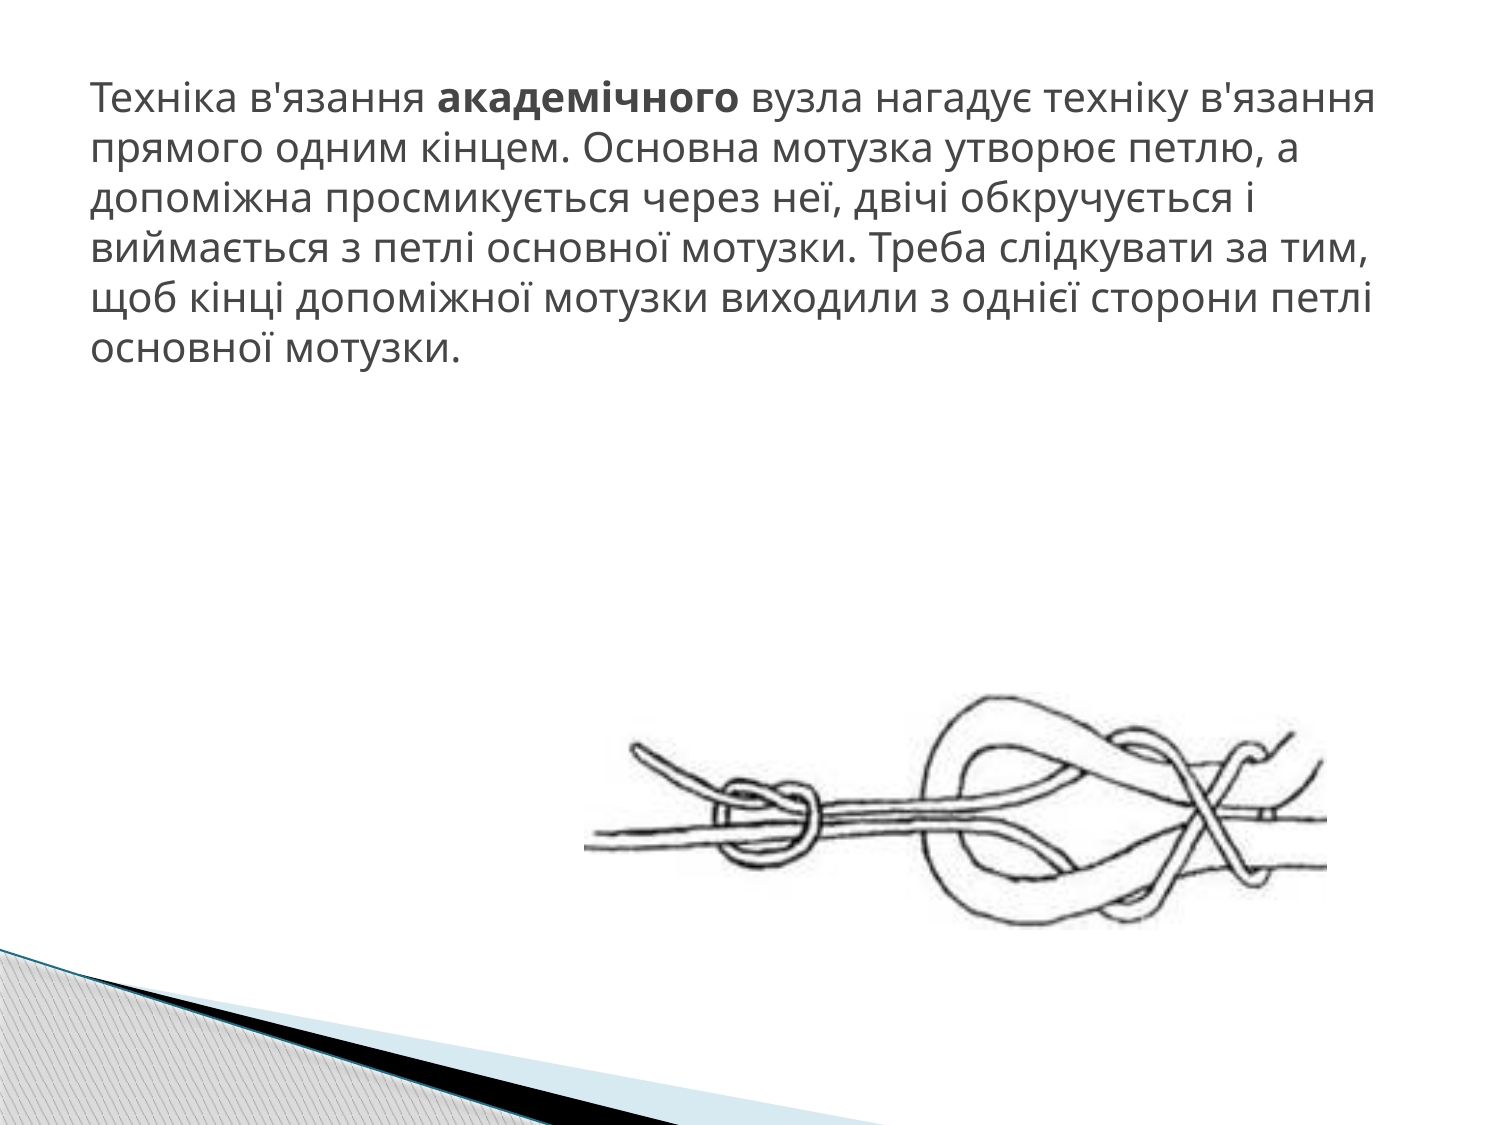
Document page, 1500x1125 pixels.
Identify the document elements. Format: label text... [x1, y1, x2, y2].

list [584, 692, 1327, 930]
title Техніка в'язання академічного вузла нагадує техніку в'язання прямого одним кінцем. Основна мотузка утворює петлю, а допоміжна просмикується через неї, двічі обкручується і виймається з петлі основної мотузки. Треба слідкувати за тим, щоб кінці допоміжної мотузки виходили з однієї сторони петлі основної мотузки. [75, 45, 1425, 398]
